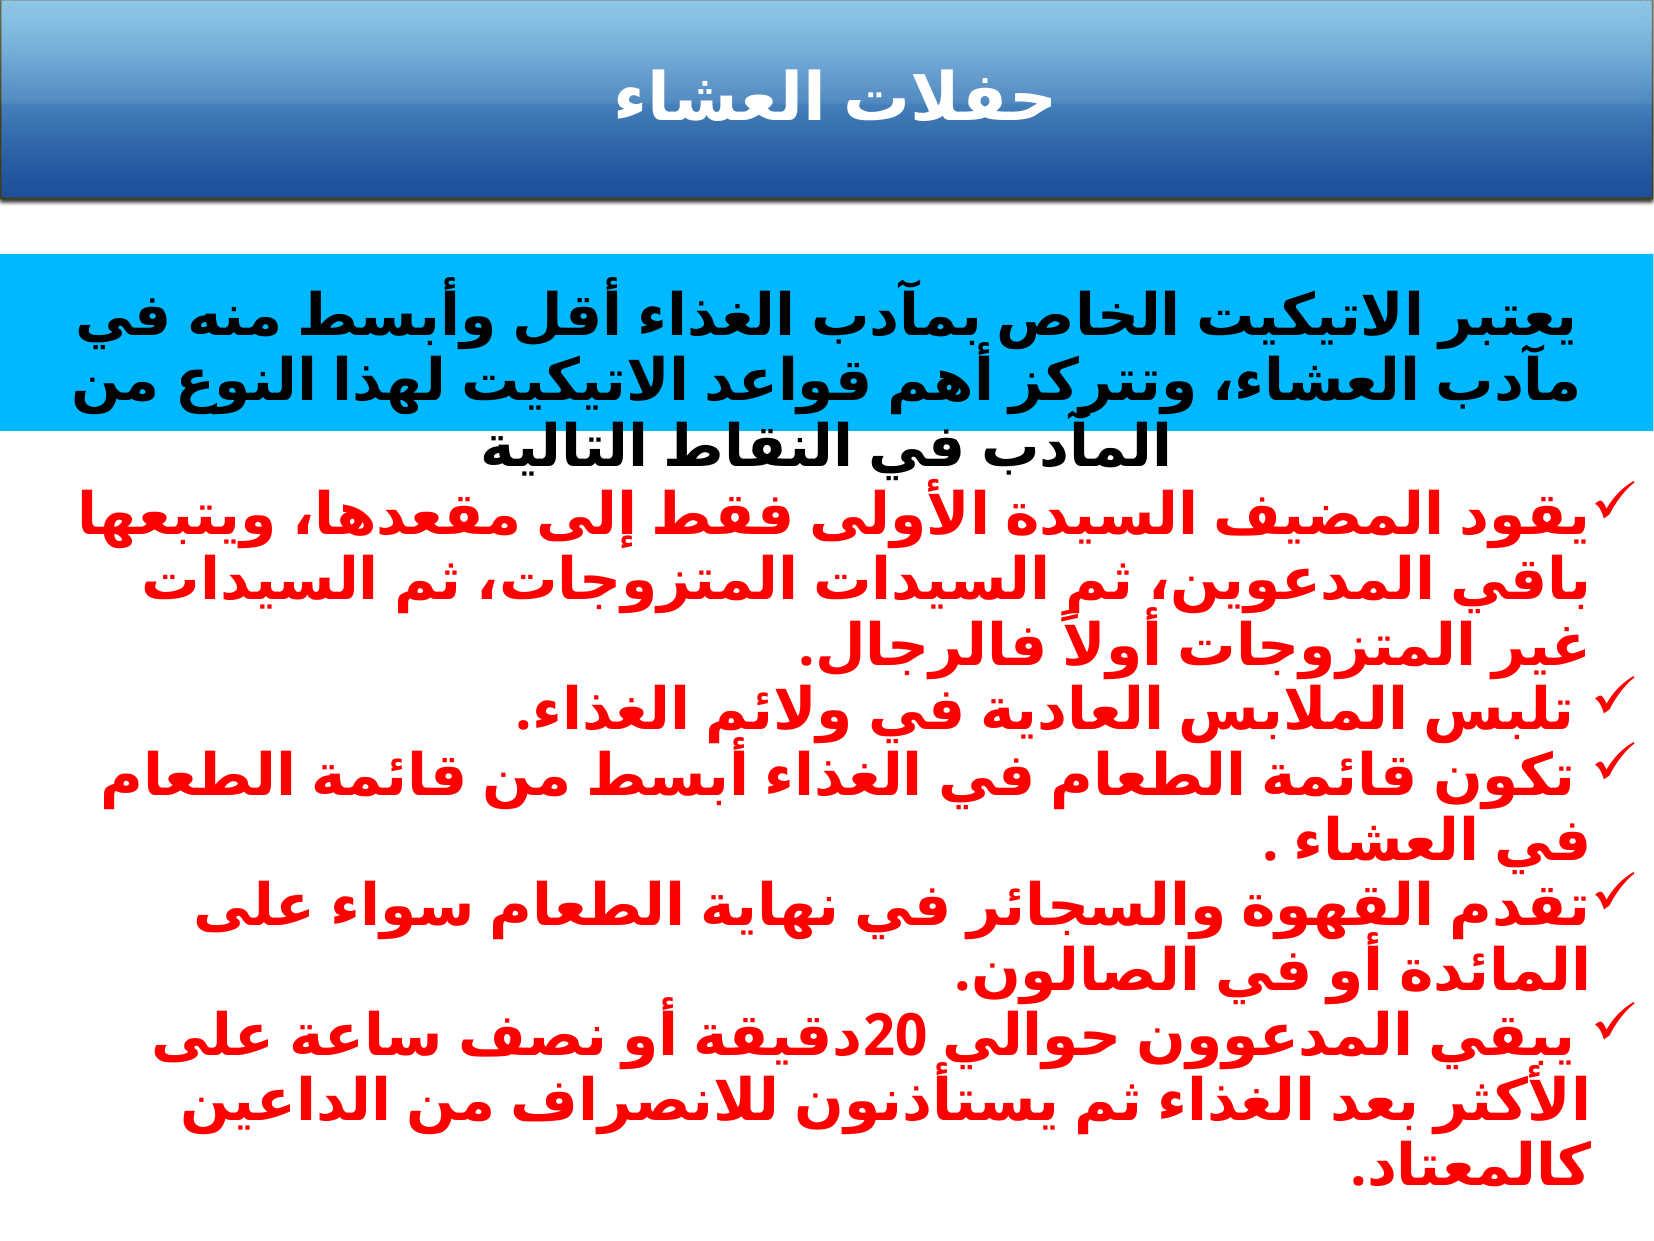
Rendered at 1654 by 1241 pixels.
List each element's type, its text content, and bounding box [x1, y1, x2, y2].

text_box يقود المضيف السيدة الأولى فقط إلى مقعدها، ويتبعها باقي المدعوين، ثم السيدات المتزوجات، ثم السيدات غير المتزوجات أولاً فالرجال. تلبس الملابس العادية في ولائم الغذاء. تكون قائمة الطعام في الغذاء أبسط من قائمة الطعام في العشاء . تقدم القهوة والسجائر في نهاية الطعام سواء على المائدة أو في الصالون. يبقي المدعوون حوالي 20دقيقة أو نصف ساعة على الأكثر بعد الغذاء ثم يستأذنون للانصراف من الداعين كالمعتاد. [35, 475, 1654, 1206]
picture [0, 0, 1654, 253]
text_box حفلات العشاء [88, 32, 1583, 142]
text_box يعتبر الاتيكيت الخاص بمآدب الغذاء أقل وأبسط منه في مآدب العشاء، وتتركز أهم قواعد الاتيكيت لهذا النوع من المآدب في النقاط التالية [0, 253, 1654, 431]
picture [0, 431, 1654, 1241]
